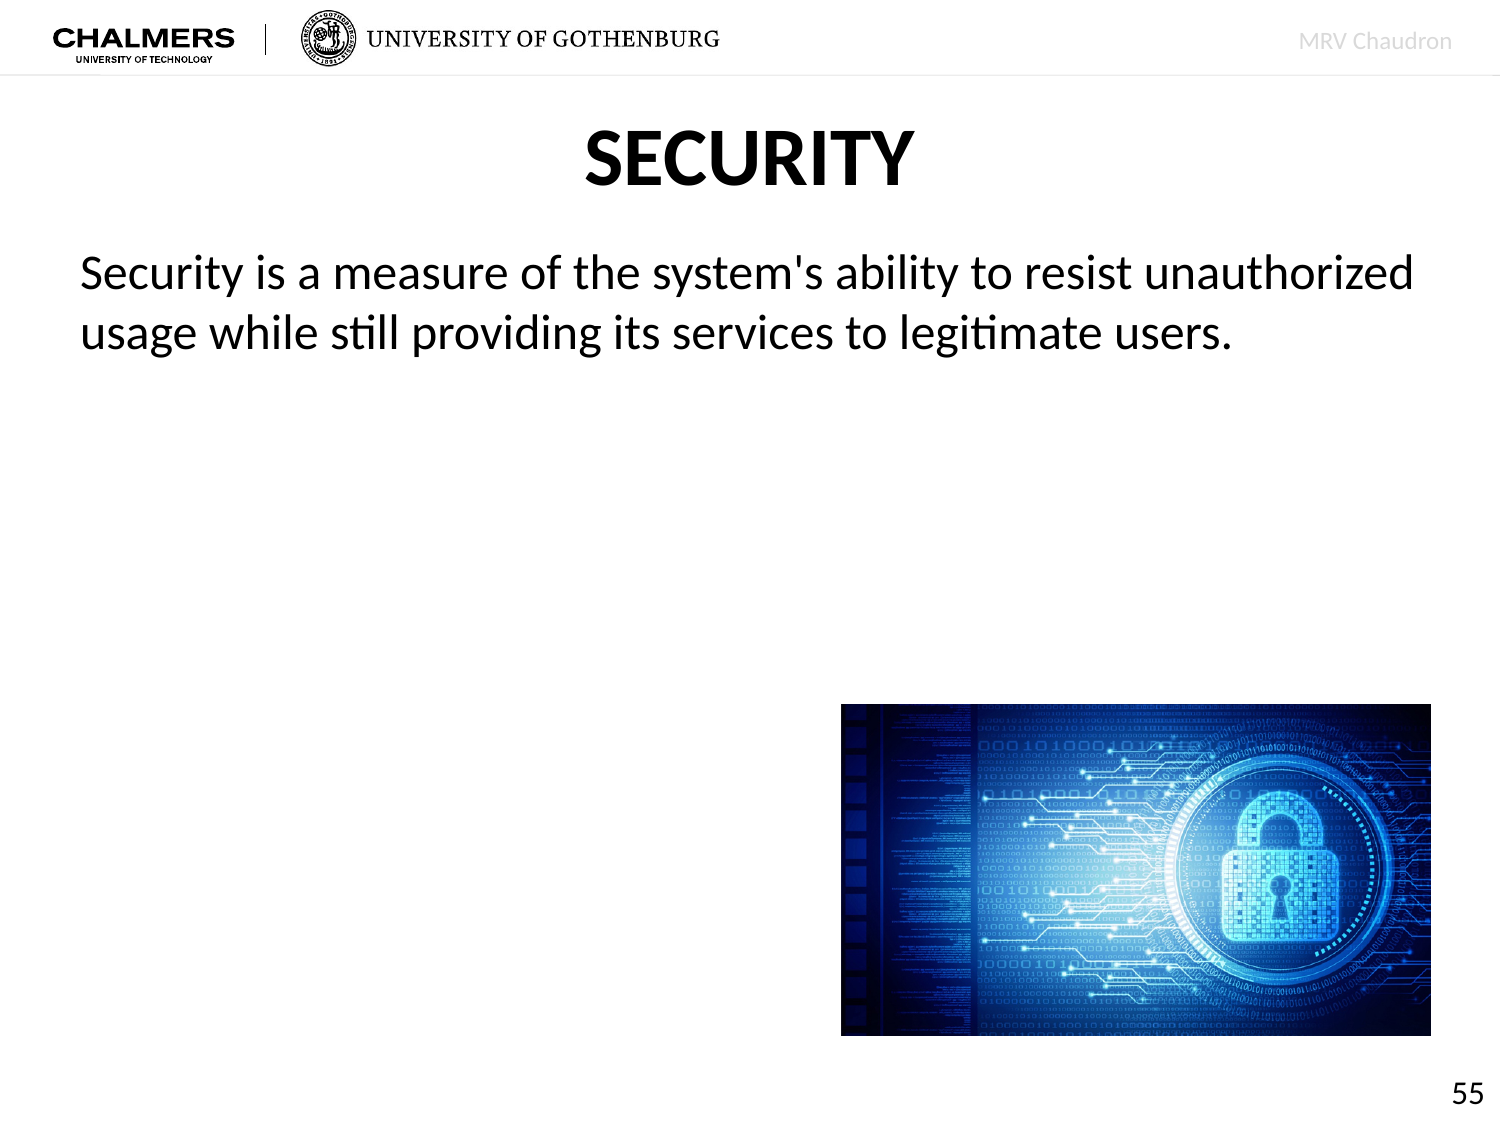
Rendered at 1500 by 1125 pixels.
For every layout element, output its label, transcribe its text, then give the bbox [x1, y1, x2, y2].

picture [841, 703, 1432, 1037]
slide_number 55 [1433, 1064, 1500, 1118]
picture [301, 10, 720, 67]
list Security is a measure of the system's ability to resist unauthorized usage while still providing its services to legitimate users. [64, 231, 1447, 976]
title SECURITY [0, 90, 1500, 215]
